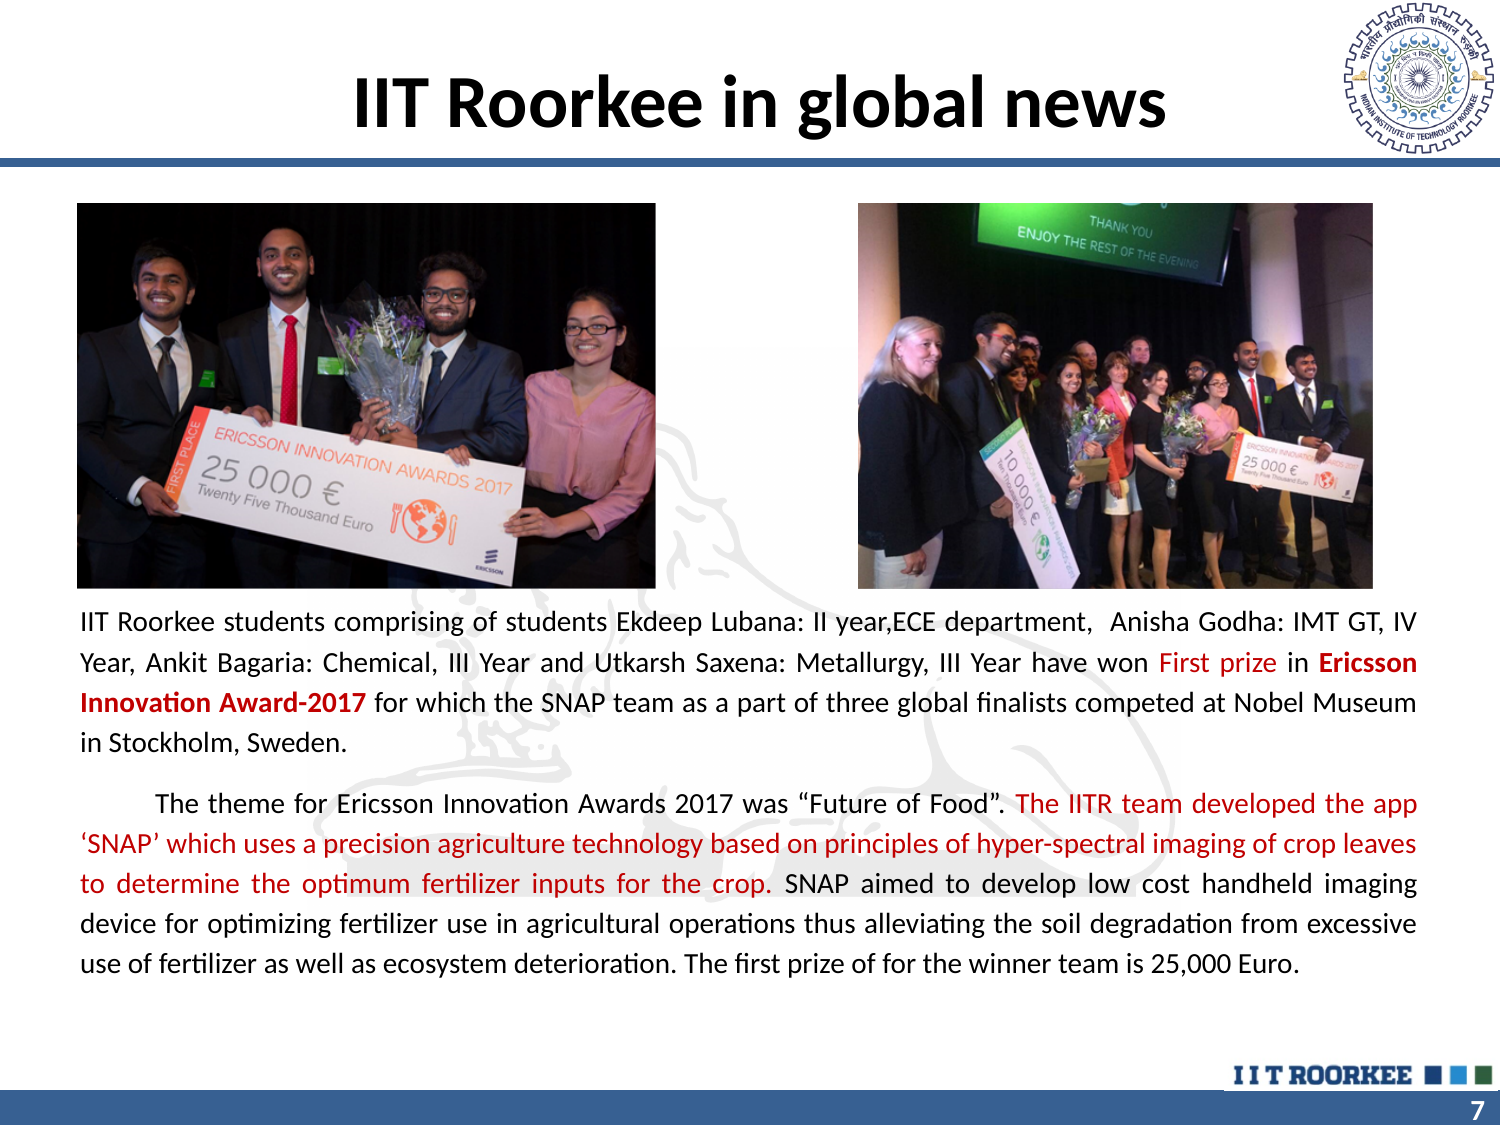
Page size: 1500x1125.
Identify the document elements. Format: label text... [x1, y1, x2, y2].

picture [1339, 0, 1500, 158]
picture [1224, 1057, 1498, 1091]
picture [77, 203, 1374, 591]
text_box IIT Roorkee in global news [338, 44, 1183, 150]
text_box IIT Roorkee students comprising of students Ekdeep Lubana: II year,ECE department, Anisha Godha: IMT GT, IV Year, Ankit Bagaria: Chemical, III Year and Utkarsh Saxena: Metallurgy, III Year have won First prize in Ericsson Innovation Award-2017 for which the SNAP team as a part of three global finalists competed at Nobel Museum in Stockholm, Sweden. The theme for Ericsson Innovation Awards 2017 was “Future of Food”. The IITR team developed the app ‘SNAP’ which uses a precision agriculture technology based on principles of hyper-spectral imaging of crop leaves to determine the optimum fertilizer inputs for the crop. SNAP aimed to develop low cost handheld imaging device for optimizing fertilizer use in agricultural operations thus alleviating the soil degradation from excessive use of fertilizer as well as ecosystem deterioration. The first prize of for the winner team is 25,000 Euro. [65, 590, 1433, 988]
